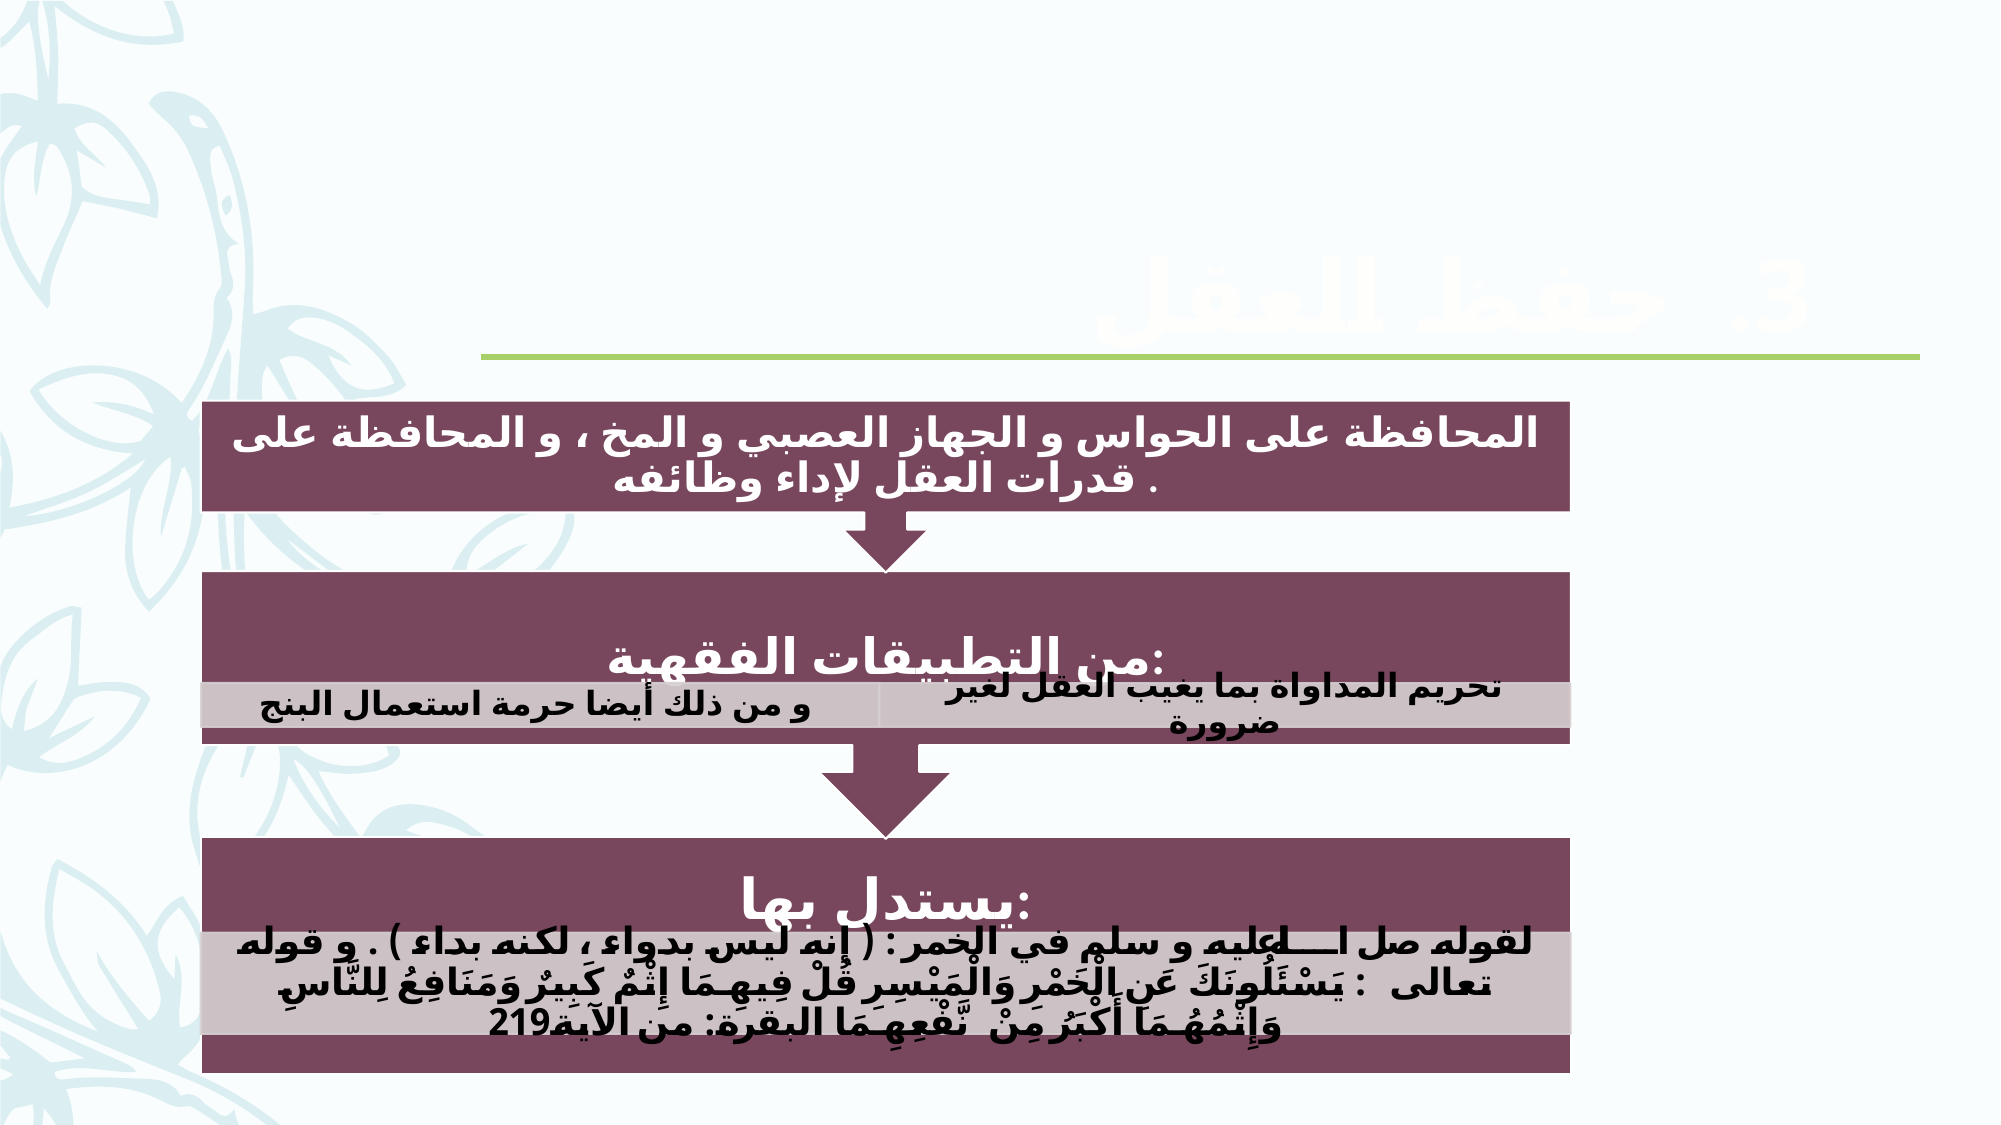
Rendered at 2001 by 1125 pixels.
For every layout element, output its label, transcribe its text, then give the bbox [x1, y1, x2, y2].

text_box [200, 400, 1571, 1075]
title حفظ العقل [468, 228, 1839, 442]
